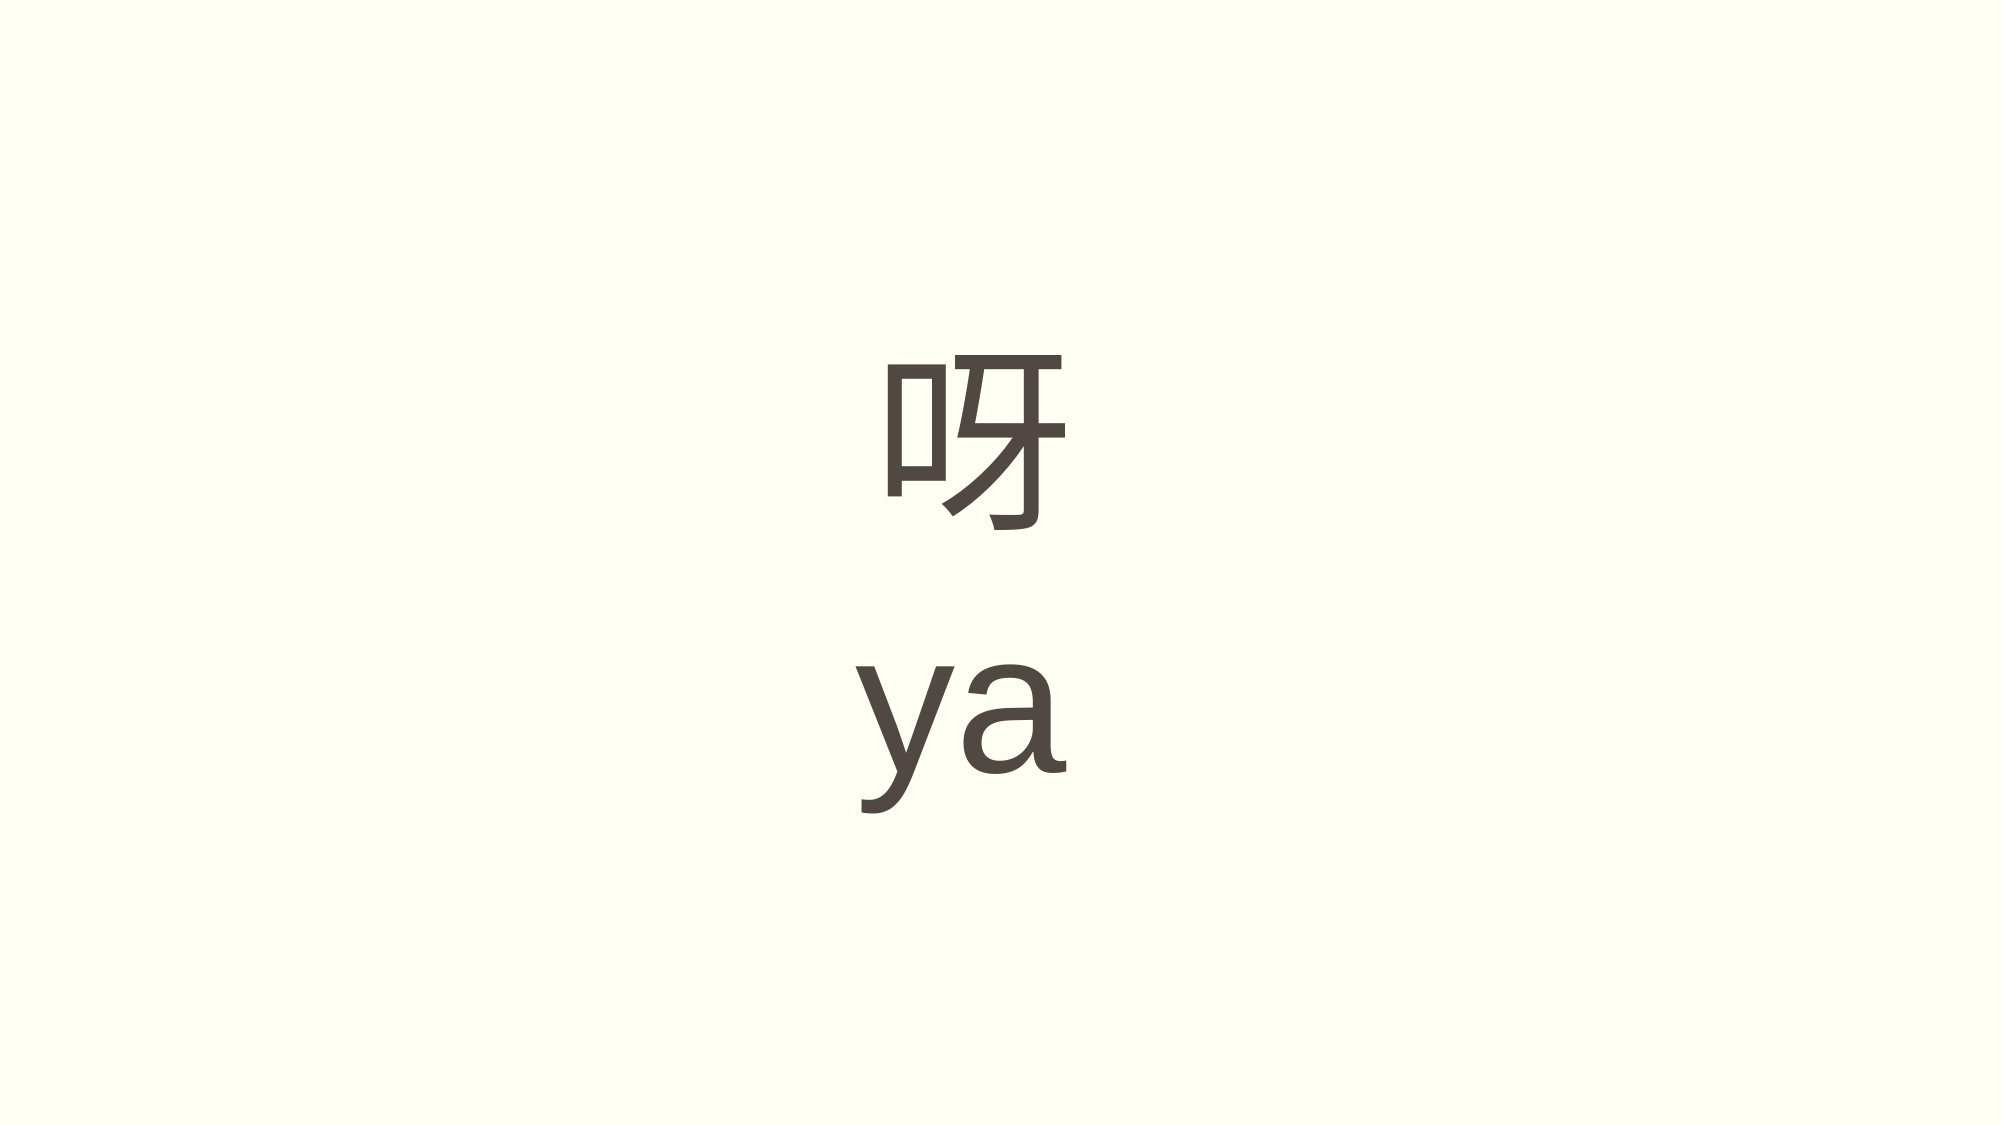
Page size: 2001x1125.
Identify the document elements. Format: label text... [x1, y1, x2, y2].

text_box ya [840, 564, 1106, 820]
text_box 呀 [438, 307, 1509, 563]
